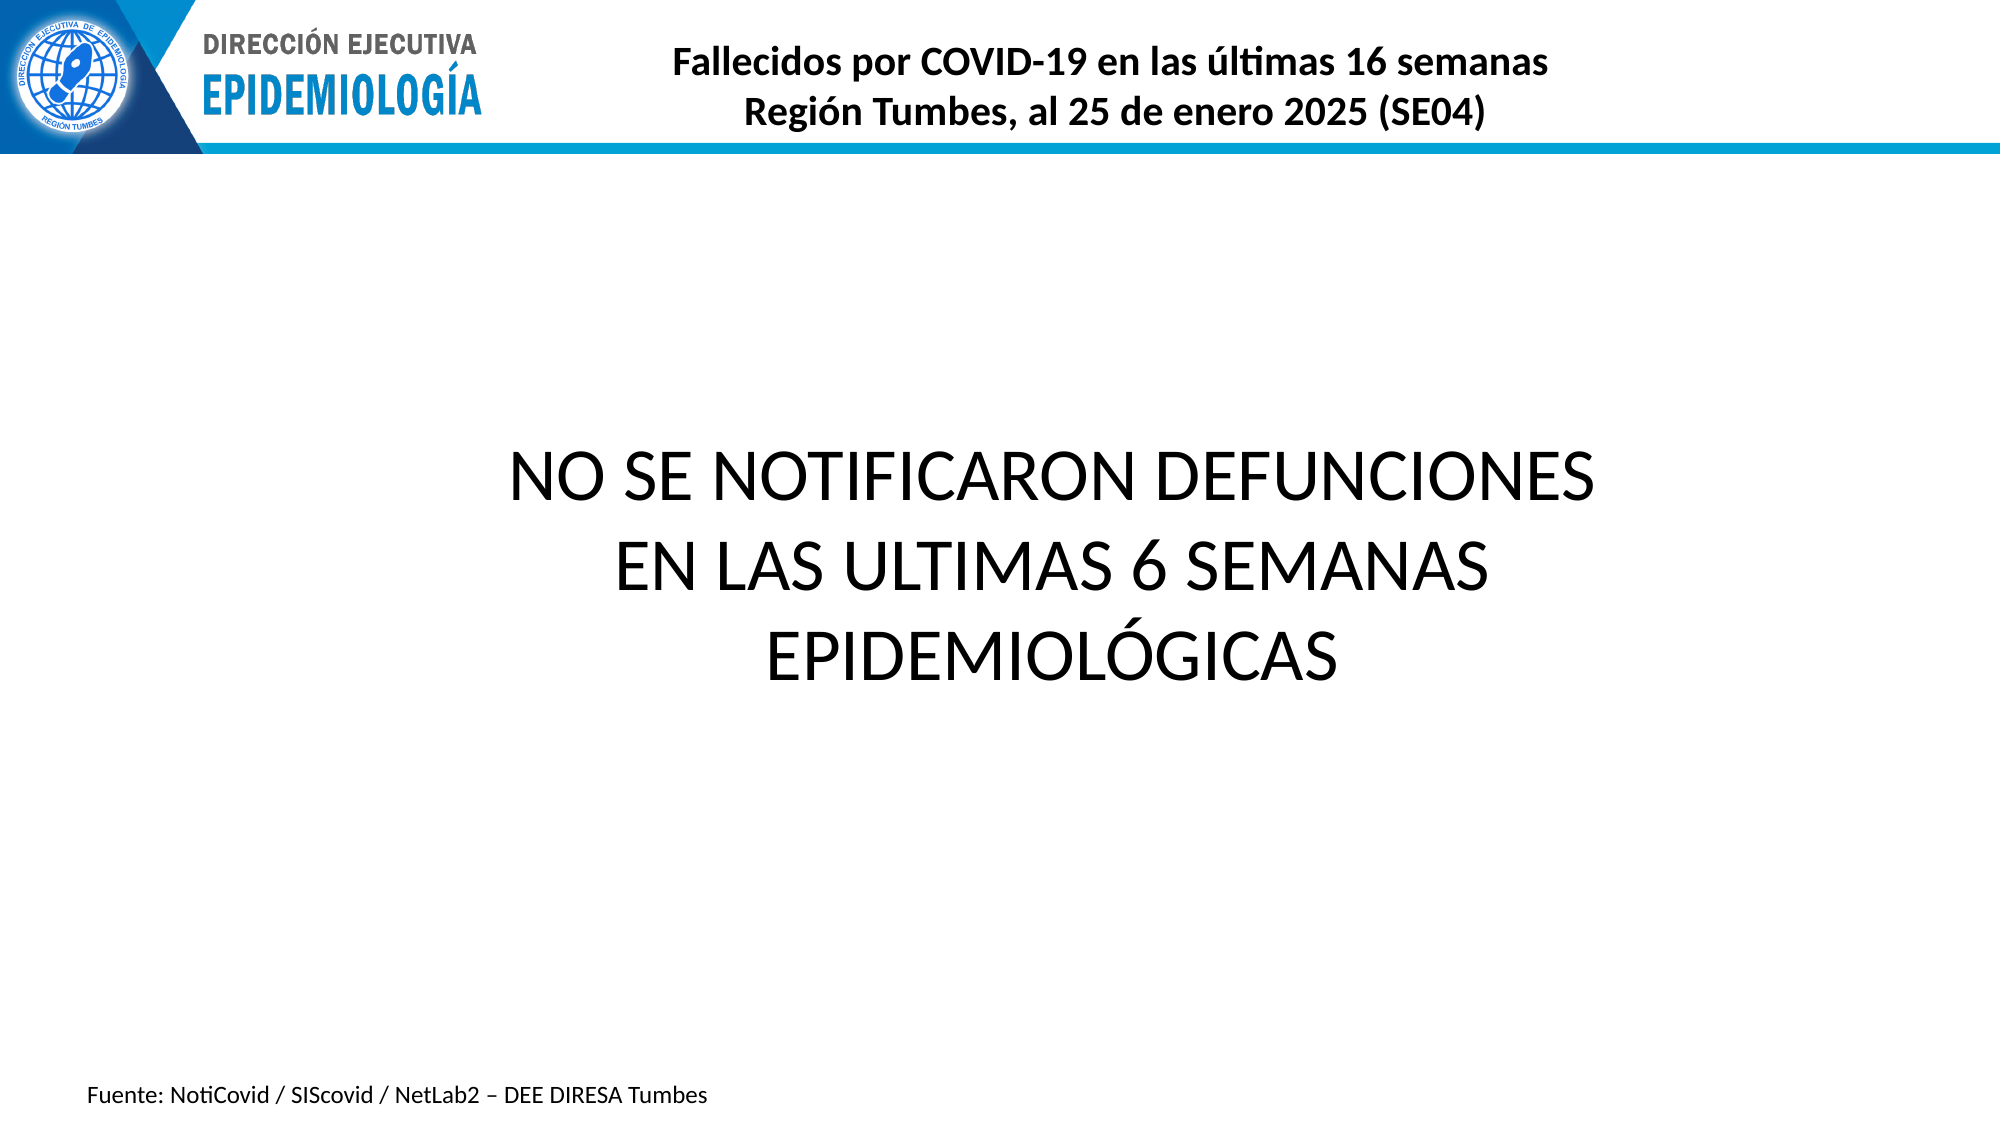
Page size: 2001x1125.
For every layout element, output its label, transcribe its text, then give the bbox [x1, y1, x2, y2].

picture [0, 0, 512, 154]
text_box Fuente: NotiCovid / SIScovid / NetLab2 – DEE DIRESA Tumbes [72, 1071, 1228, 1116]
text_box Fallecidos por COVID-19 en las últimas 16 semanas Región Tumbes, al 25 de enero 2025 (SE04) [512, 26, 1710, 142]
text_box [0, 142, 2000, 155]
text_box NO SE NOTIFICARON DEFUNCIONES EN LAS ULTIMAS 6 SEMANAS EPIDEMIOLÓGICAS [485, 418, 1620, 704]
